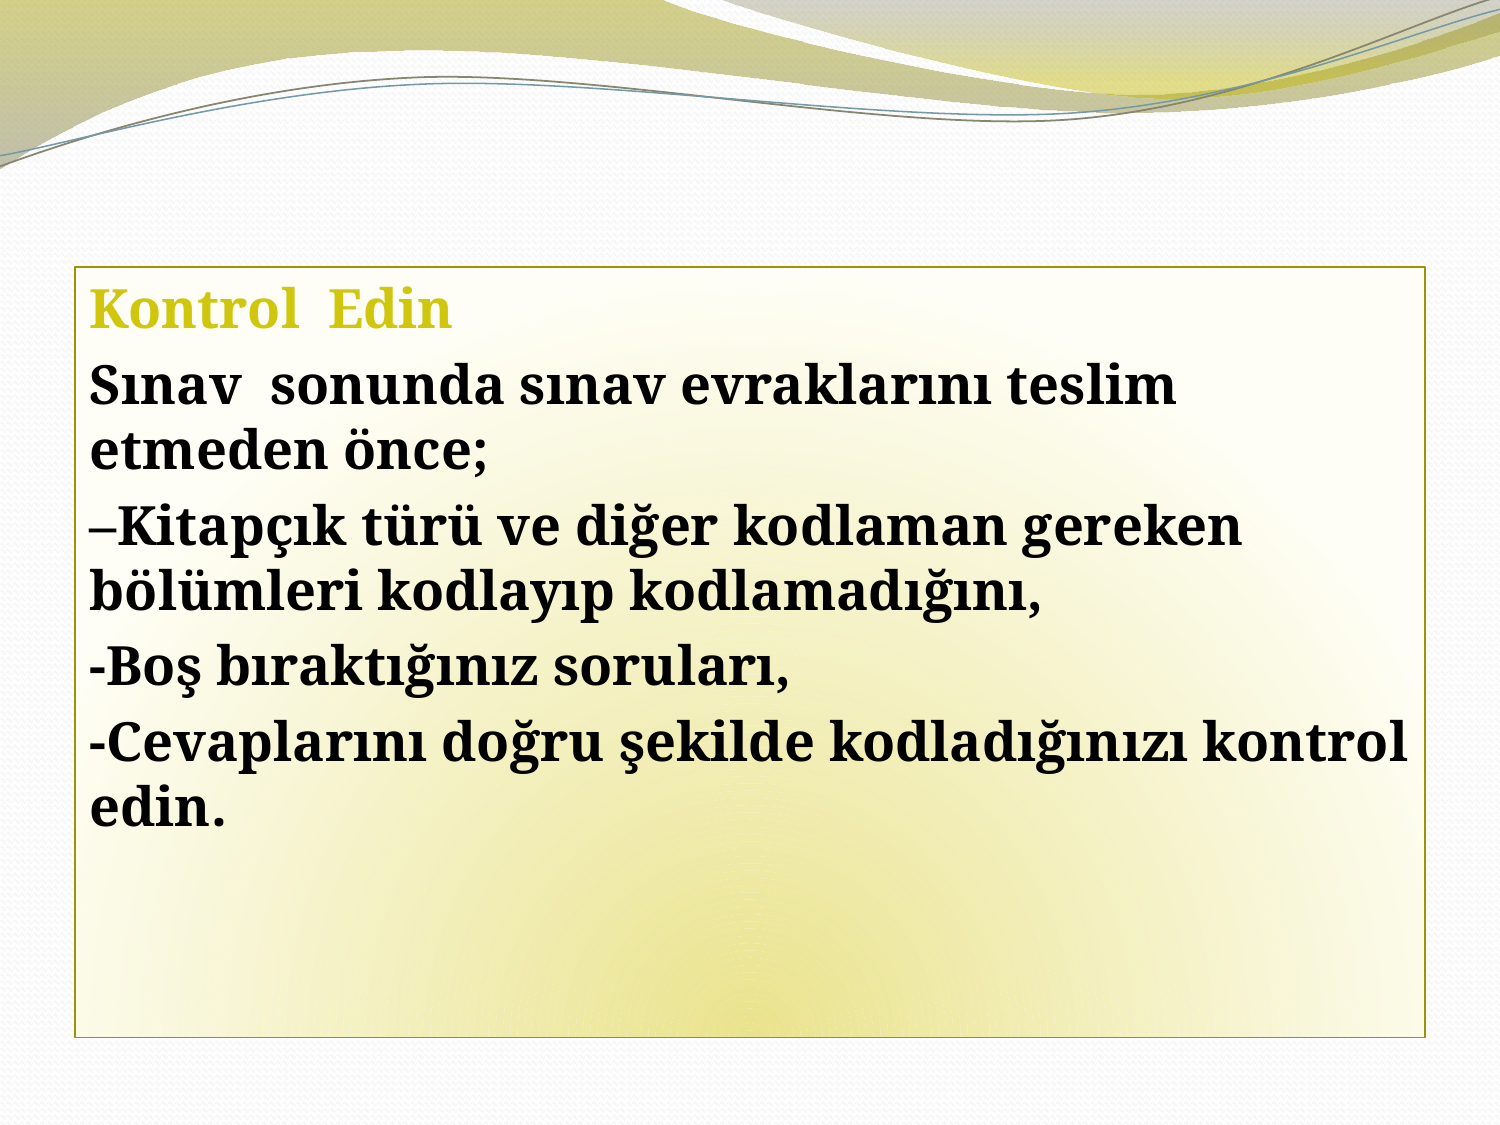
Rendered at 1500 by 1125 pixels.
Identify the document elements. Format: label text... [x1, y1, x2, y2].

list Kontrol Edin Sınav sonunda sınav evraklarını teslim etmeden önce; –Kitapçık türü ve diğer kodlaman gereken bölümleri kodlayıp kodlamadığını, -Boş bıraktığınız soruları, -Cevaplarını doğru şekilde kodladığınızı kontrol edin. [74, 266, 1426, 1038]
